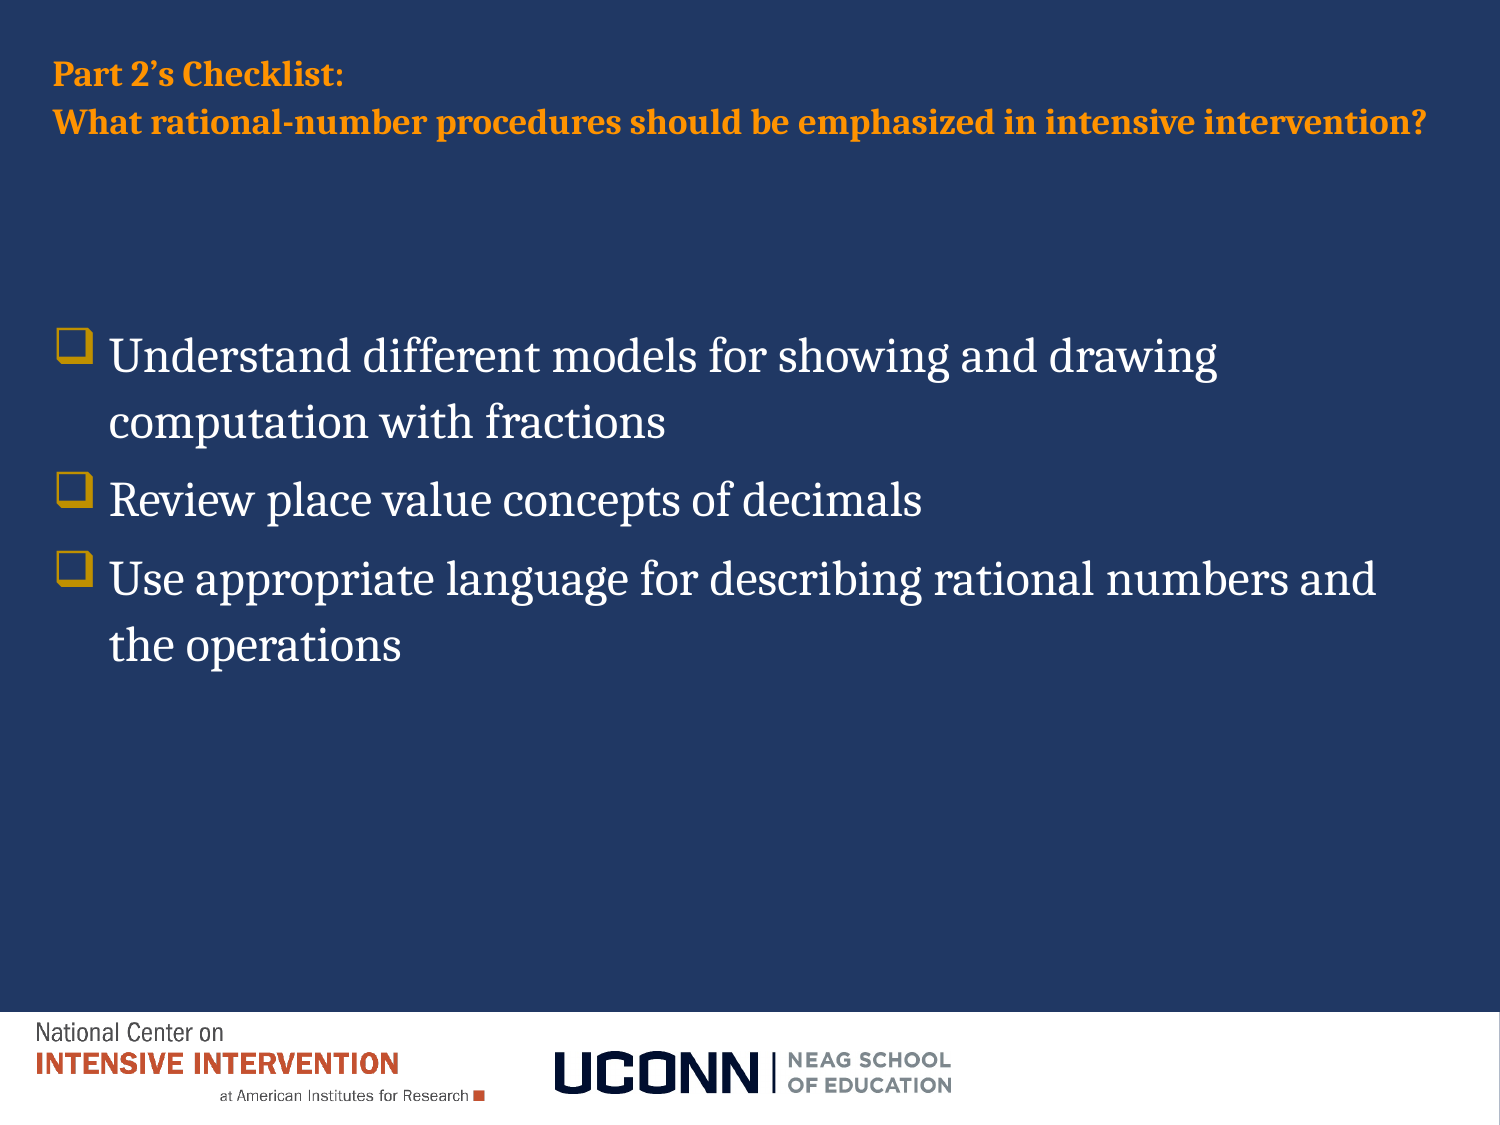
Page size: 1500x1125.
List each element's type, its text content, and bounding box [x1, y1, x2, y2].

list Understand different models for showing and drawing computation with fractions Review place value concepts of decimals Use appropriate language for describing rational numbers and the operations [37, 308, 1463, 999]
picture [30, 1014, 491, 1109]
title Part 2’s Checklist: What rational-number procedures should be emphasized in intensive intervention? [37, 37, 1463, 158]
picture [555, 1051, 951, 1094]
